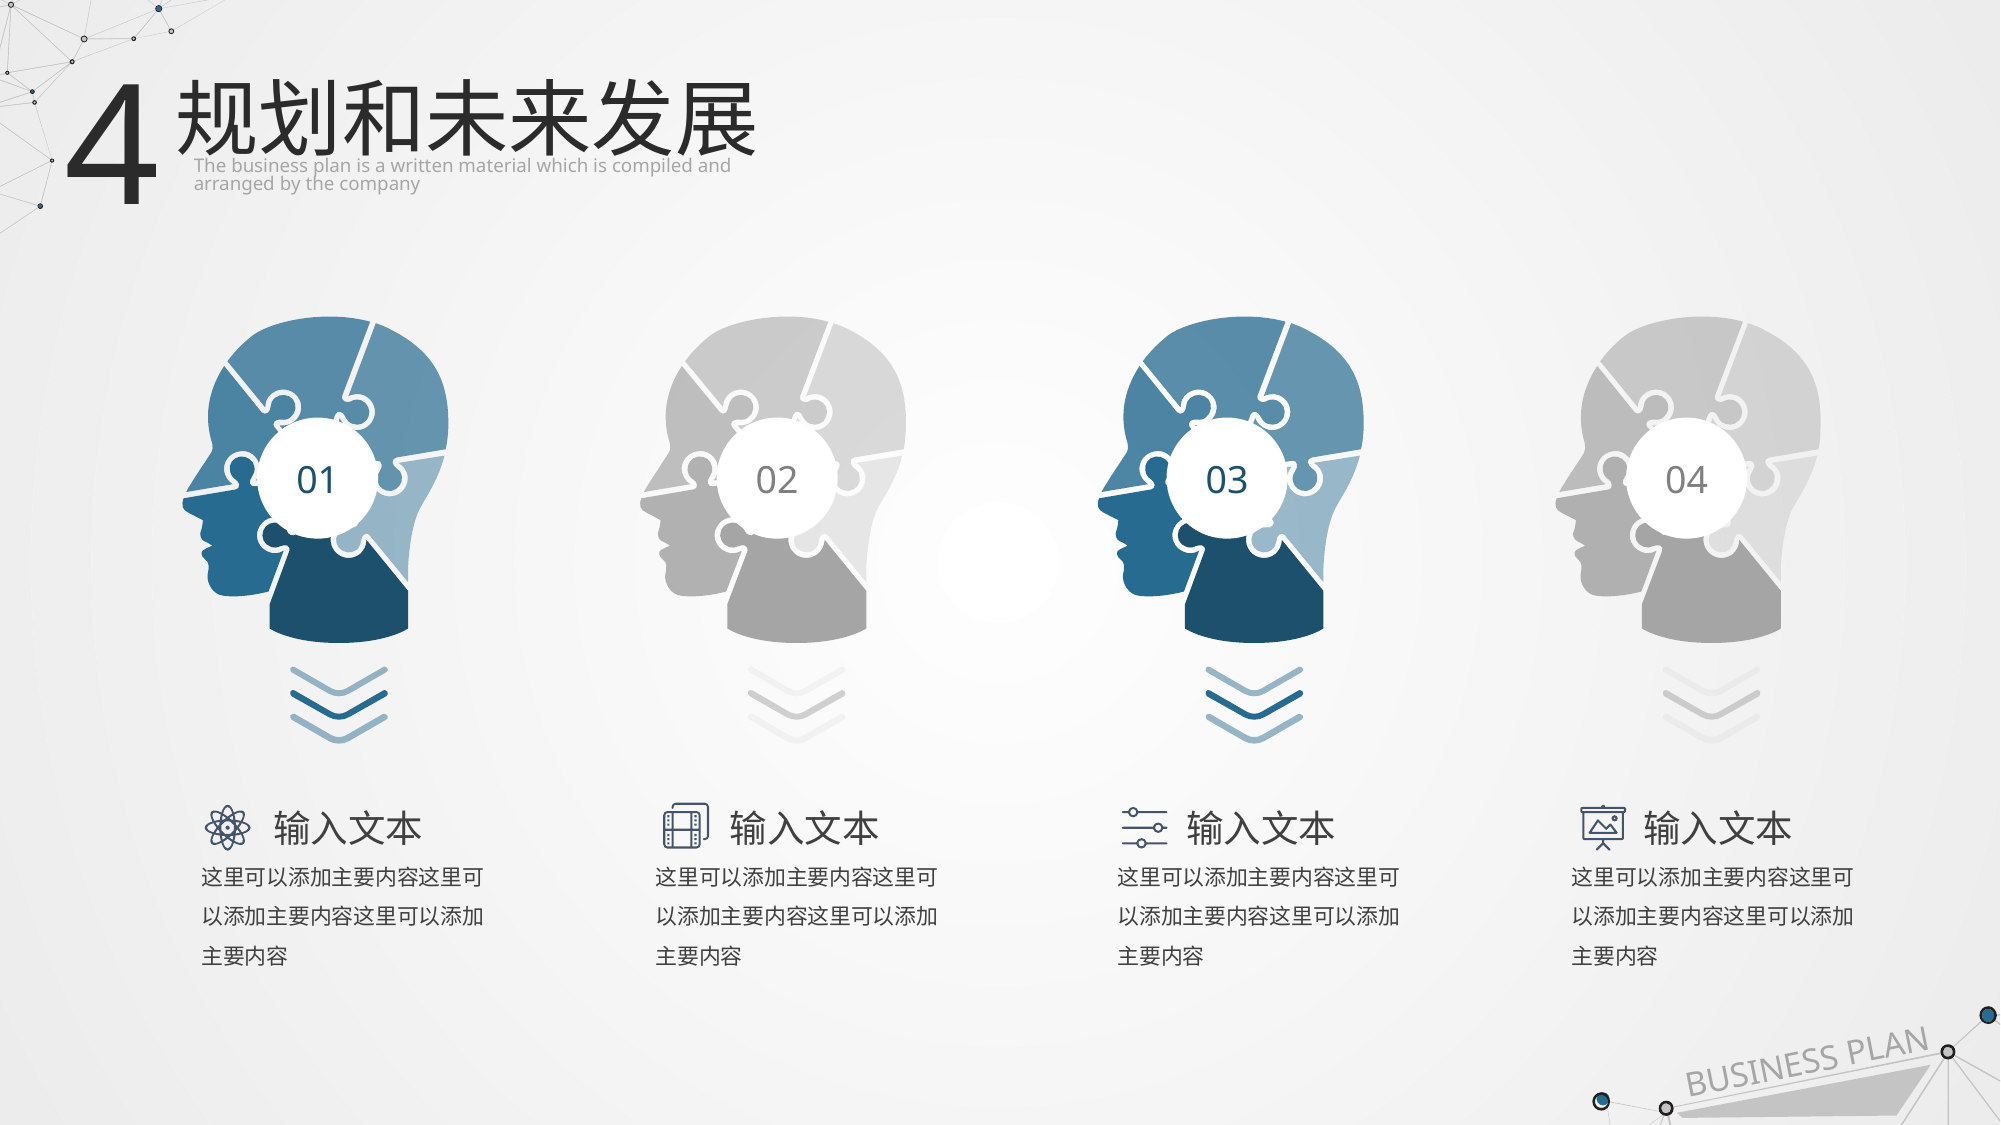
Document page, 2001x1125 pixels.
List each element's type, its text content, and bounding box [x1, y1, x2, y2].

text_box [181, 797, 513, 981]
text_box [290, 666, 388, 744]
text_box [1555, 316, 1821, 644]
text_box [1097, 797, 1430, 981]
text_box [635, 797, 968, 981]
text_box 4 [0, 30, 232, 246]
text_box The business plan is a written material which is compiled and arranged by the company [232, 150, 1198, 202]
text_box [1205, 666, 1304, 744]
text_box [1097, 316, 1364, 644]
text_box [747, 666, 846, 744]
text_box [640, 316, 906, 644]
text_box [1551, 797, 1884, 981]
text_box 规划和未来发展 [232, 58, 1181, 150]
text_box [1662, 666, 1761, 744]
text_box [182, 316, 449, 644]
